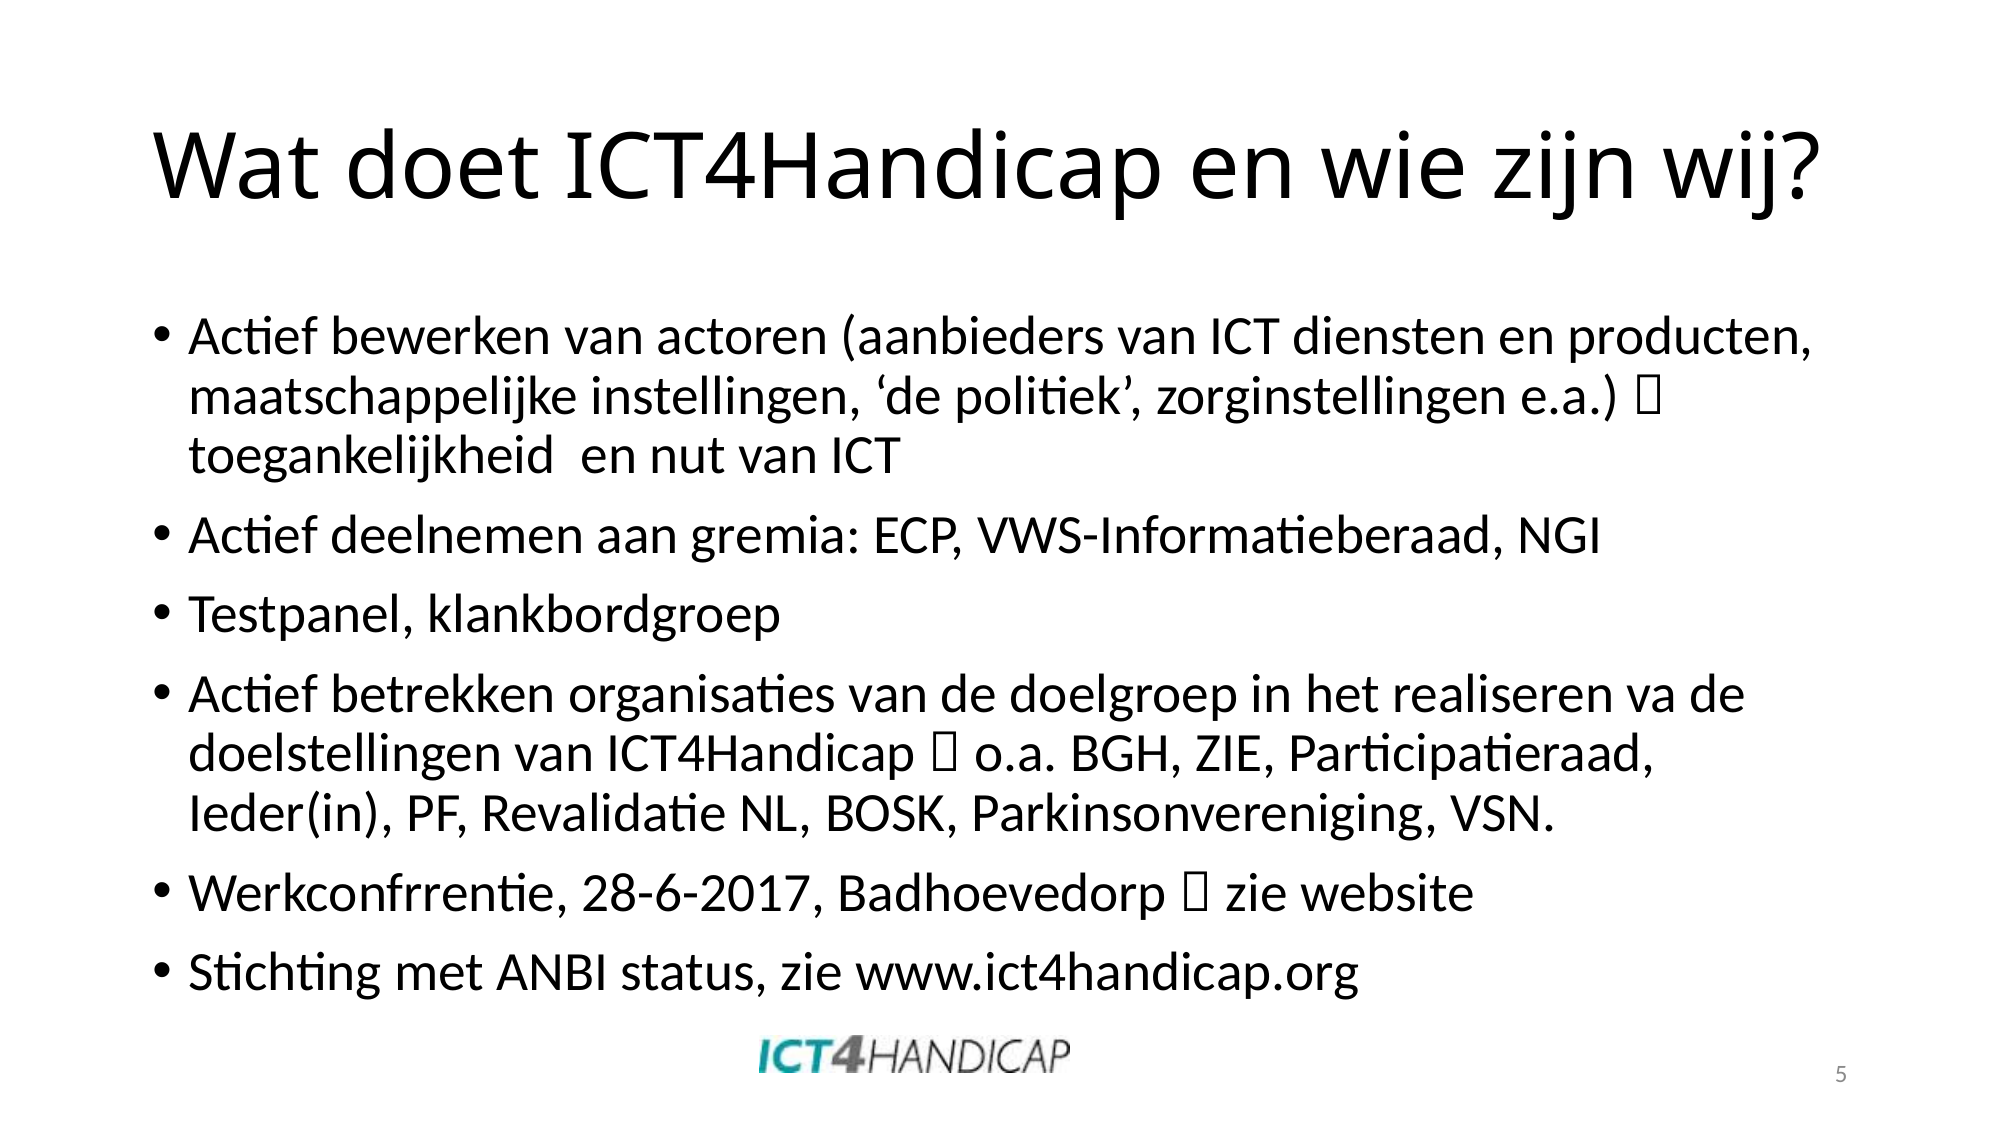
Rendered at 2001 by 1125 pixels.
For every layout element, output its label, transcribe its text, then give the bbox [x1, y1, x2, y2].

title Wat doet ICT4Handicap en wie zijn wij? [137, 59, 1863, 278]
slide_number 5 [1412, 1042, 1863, 1103]
picture [759, 1035, 1070, 1073]
list Actief bewerken van actoren (aanbieders van ICT diensten en producten, maatschappelijke instellingen, ‘de politiek’, zorginstellingen e.a.)  toegankelijkheid en nut van ICT Actief deelnemen aan gremia: ECP, VWS-Informatieberaad, NGI Testpanel, klankbordgroep Actief betrekken organisaties van de doelgroep in het realiseren va de doelstellingen van ICT4Handicap  o.a. BGH, ZIE, Participatieraad, Ieder(in), PF, Revalidatie NL, BOSK, Parkinsonvereniging, VSN. Werkconfrrentie, 28-6-2017, Badhoevedorp  zie website Stichting met ANBI status, zie www.ict4handicap.org [137, 299, 1863, 1014]
